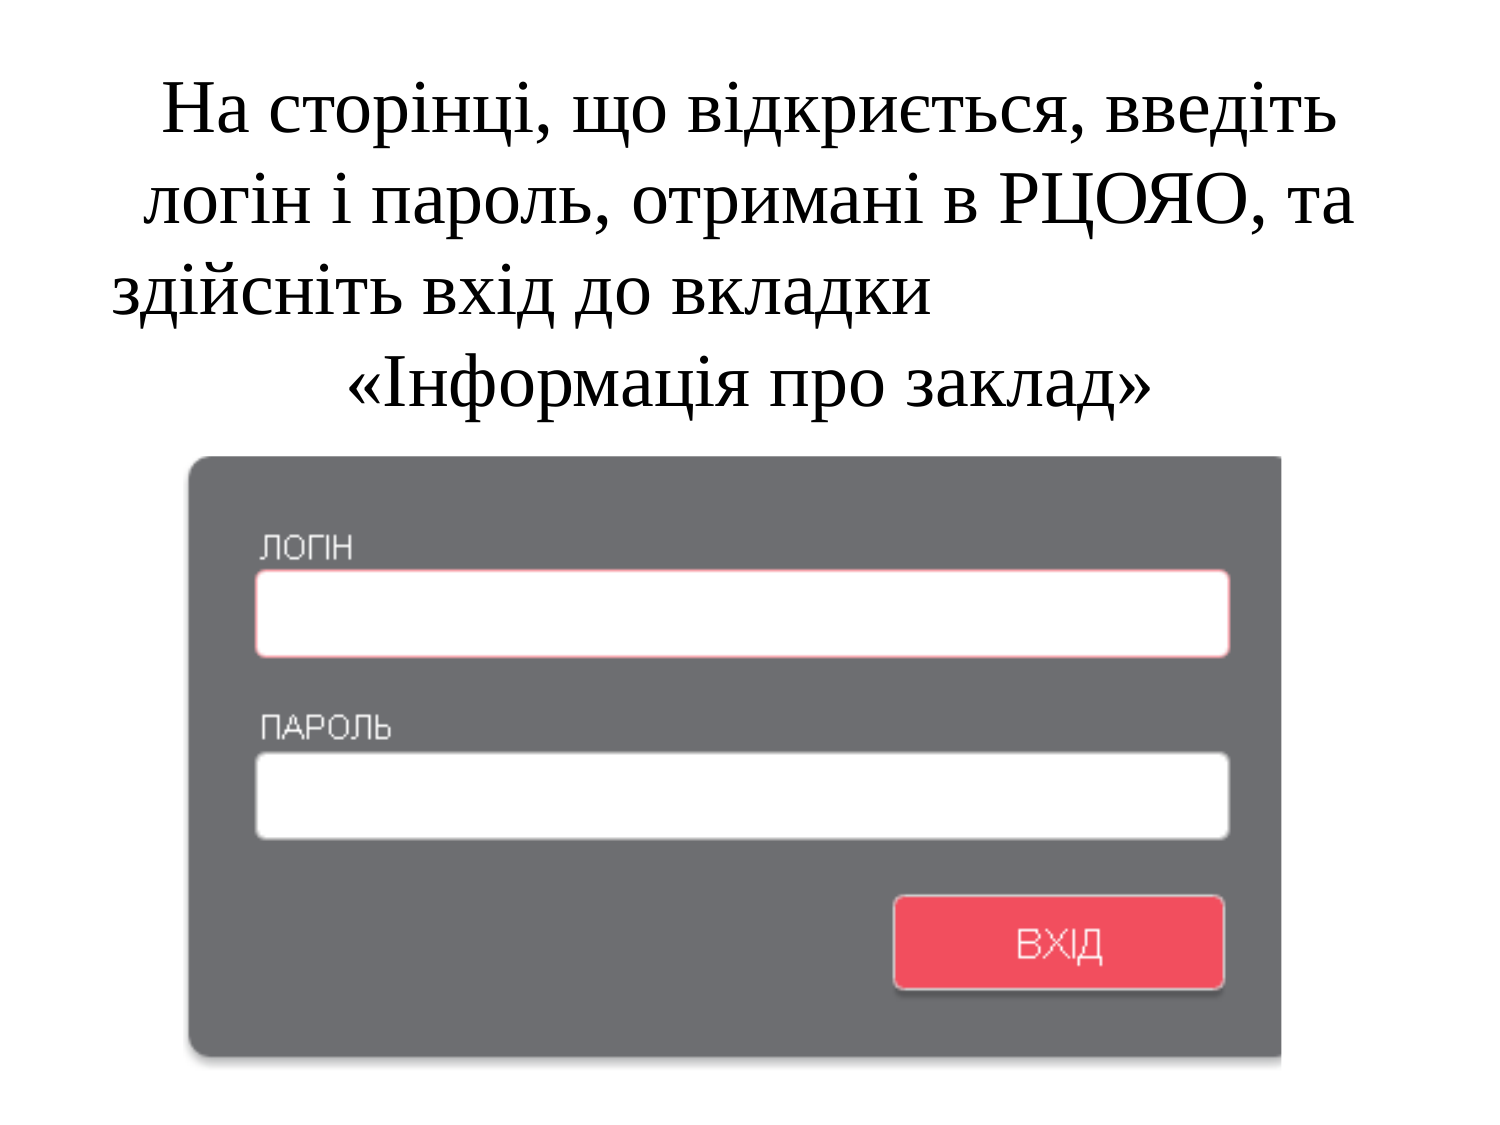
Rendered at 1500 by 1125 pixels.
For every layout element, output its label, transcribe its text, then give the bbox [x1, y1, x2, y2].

picture [182, 455, 1282, 1071]
title На сторінці, що відкриється, введіть логін і пароль, отримані в РЦОЯО, та здійсніть вхід до вкладки «Інформація про заклад» [75, 45, 1425, 433]
